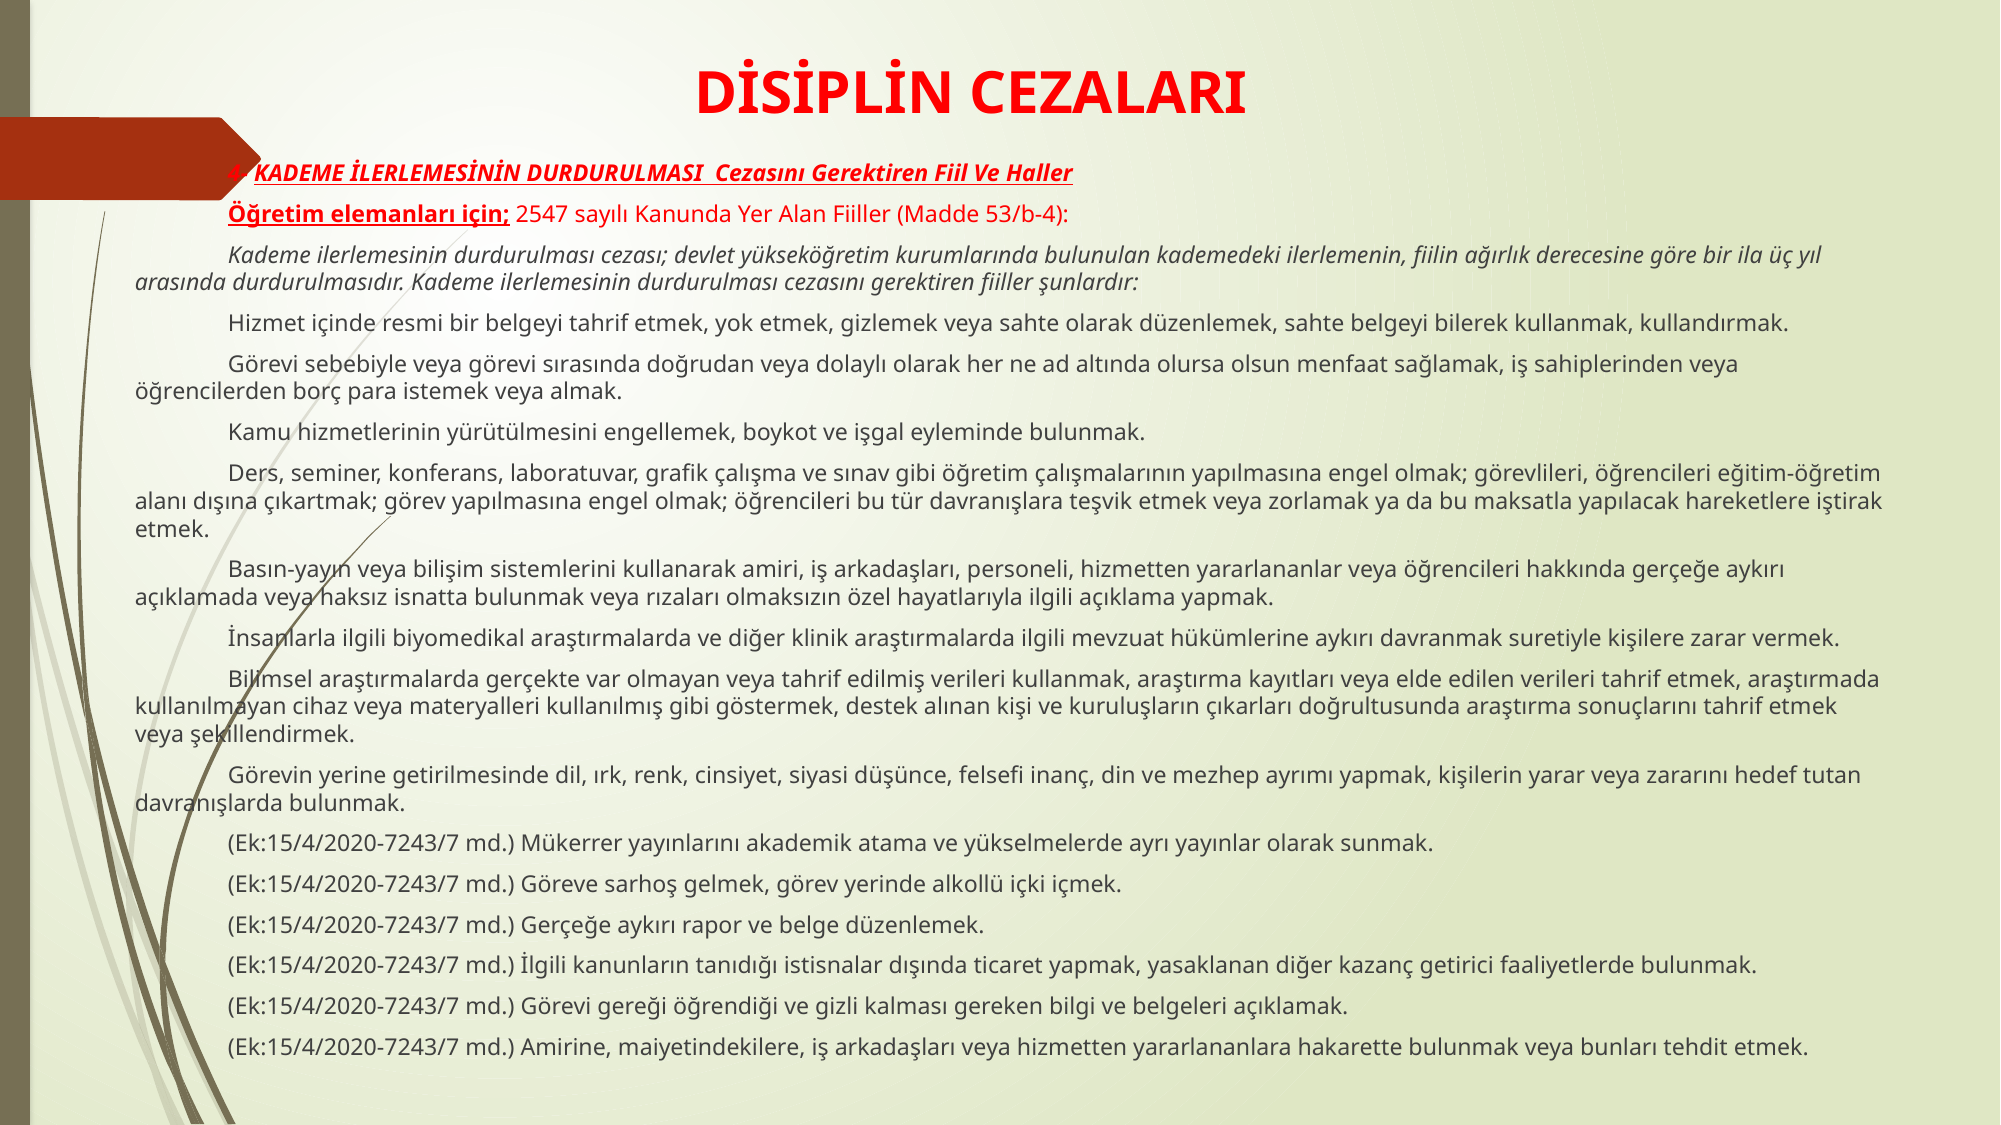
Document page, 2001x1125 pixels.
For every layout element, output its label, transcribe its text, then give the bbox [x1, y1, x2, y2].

list 4- KADEME İLERLEMESİNİN DURDURULMASI Cezasını Gerektiren Fiil Ve Haller Öğretim elemanları için; 2547 sayılı Kanunda Yer Alan Fiiller (Madde 53/b-4): Kademe ilerlemesinin durdurulması cezası; devlet yükseköğretim kurumlarında bulunulan kademedeki ilerlemenin, fiilin ağırlık derecesine göre bir ila üç yıl arasında durdurulmasıdır. Kademe ilerlemesinin durdurulması cezasını gerektiren fiiller şunlardır: Hizmet içinde resmi bir belgeyi tahrif etmek, yok etmek, gizlemek veya sahte olarak düzenlemek, sahte belgeyi bilerek kullanmak, kullandırmak. Görevi sebebiyle veya görevi sırasında doğrudan veya dolaylı olarak her ne ad altında olursa olsun menfaat sağlamak, iş sahiplerinden veya öğrencilerden borç para istemek veya almak. Kamu hizmetlerinin yürütülmesini engellemek, boykot ve işgal eyleminde bulunmak. Ders, seminer, konferans, laboratuvar, grafik çalışma ve sınav gibi öğretim çalışmalarının yapılmasına engel olmak; görevlileri, öğrencileri eğitim-öğretim alanı dışına çıkartmak; görev yapılmasına engel olmak; öğrencileri bu tür davranışlara teşvik etmek veya zorlamak ya da bu maksatla yapılacak hareketlere iştirak etmek. Basın-yayın veya bilişim sistemlerini kullanarak amiri, iş arkadaşları, personeli, hizmetten yararlananlar veya öğrencileri hakkında gerçeğe aykırı açıklamada veya haksız isnatta bulunmak veya rızaları olmaksızın özel hayatlarıyla ilgili açıklama yapmak. İnsanlarla ilgili biyomedikal araştırmalarda ve diğer klinik araştırmalarda ilgili mevzuat hükümlerine aykırı davranmak suretiyle kişilere zarar vermek. Bilimsel araştırmalarda gerçekte var olmayan veya tahrif edilmiş verileri kullanmak, araştırma kayıtları veya elde edilen verileri tahrif etmek, araştırmada kullanılmayan cihaz veya materyalleri kullanılmış gibi göstermek, destek alınan kişi ve kuruluşların çıkarları doğrultusunda araştırma sonuçlarını tahrif etmek veya şekillendirmek. Görevin yerine getirilmesinde dil, ırk, renk, cinsiyet, siyasi düşünce, felsefi inanç, din ve mezhep ayrımı yapmak, kişilerin yarar veya zararını hedef tutan davranışlarda bulunmak. (Ek:15/4/2020-7243/7 md.) Mükerrer yayınlarını akademik atama ve yükselmelerde ayrı yayınlar olarak sunmak. (Ek:15/4/2020-7243/7 md.) Göreve sarhoş gelmek, görev yerinde alkollü içki içmek. (Ek:15/4/2020-7243/7 md.) Gerçeğe aykırı rapor ve belge düzenlemek. (Ek:15/4/2020-7243/7 md.) İlgili kanunların tanıdığı istisnalar dışında ticaret yapmak, yasaklanan diğer kazanç getirici faaliyetlerde bulunmak. (Ek:15/4/2020-7243/7 md.) Görevi gereği öğrendiği ve gizli kalması gereken bilgi ve belgeleri açıklamak. (Ek:15/4/2020-7243/7 md.) Amirine, maiyetindekilere, iş arkadaşları veya hizmetten yararlananlara hakarette bulunmak veya bunları tehdit etmek. [119, 110, 1906, 1092]
title DİSİPLİN CEZALARI [137, 48, 1805, 110]
